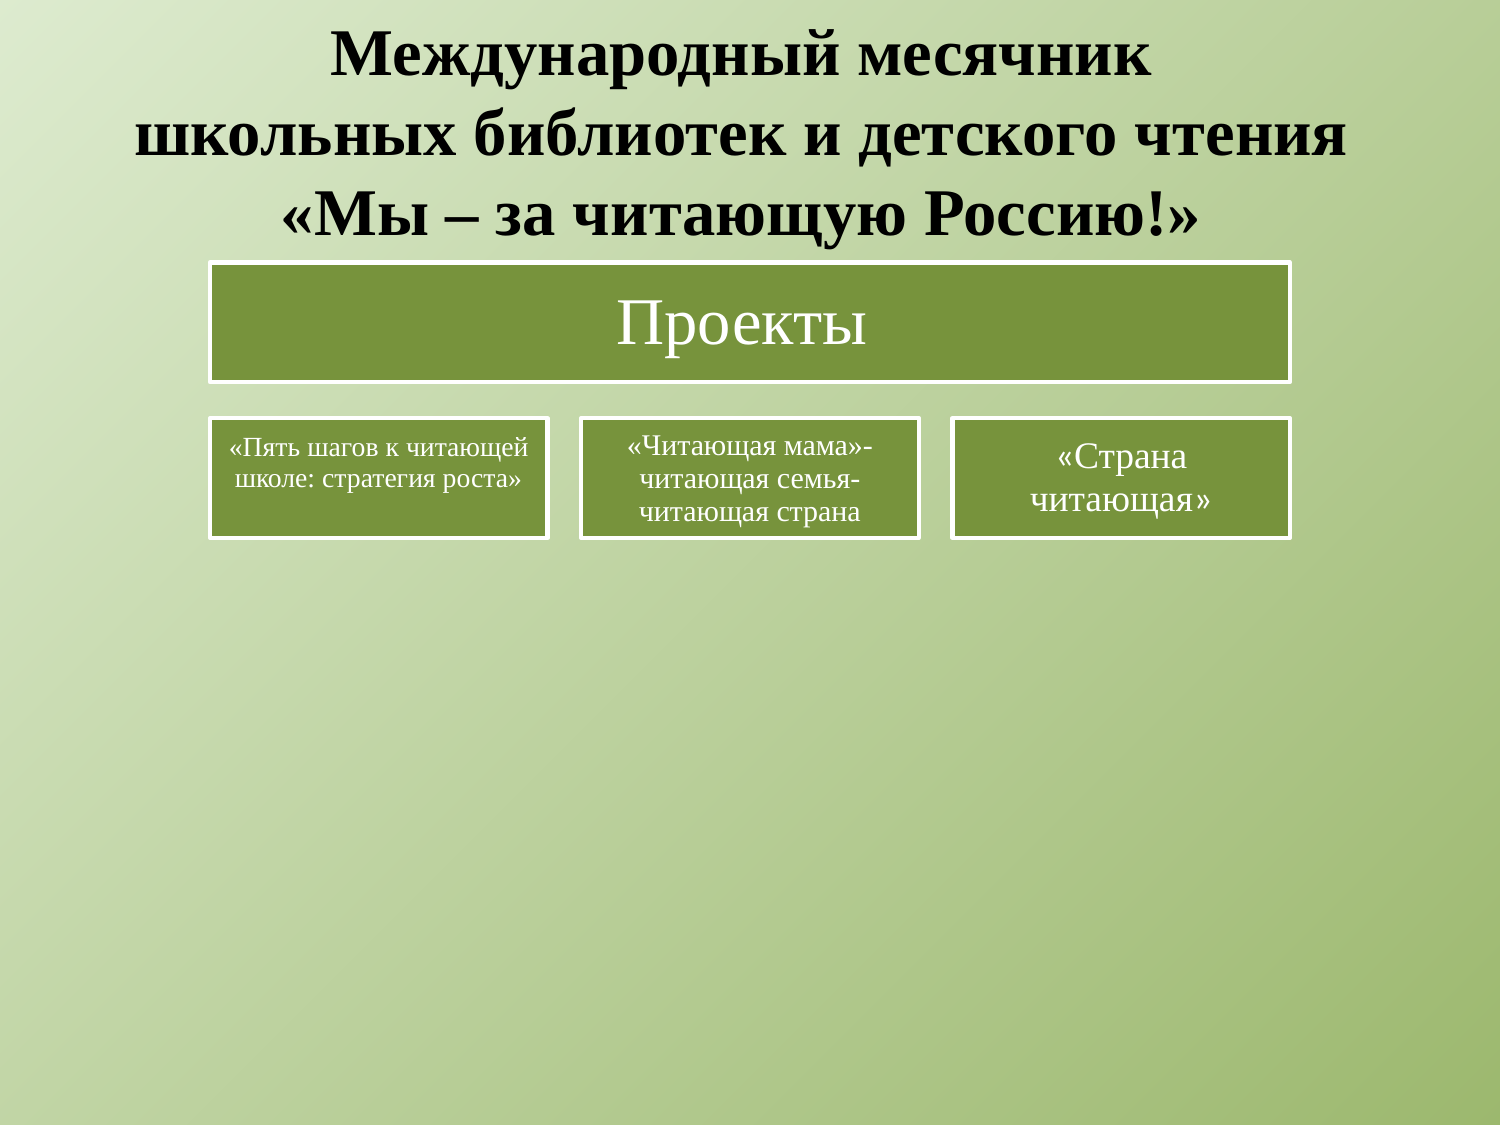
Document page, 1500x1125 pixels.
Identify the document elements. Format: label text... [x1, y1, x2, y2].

title Международный месячник школьных библиотек и детского чтения «Мы – за читающую Россию!» [75, 45, 1425, 233]
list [74, 262, 1426, 1006]
